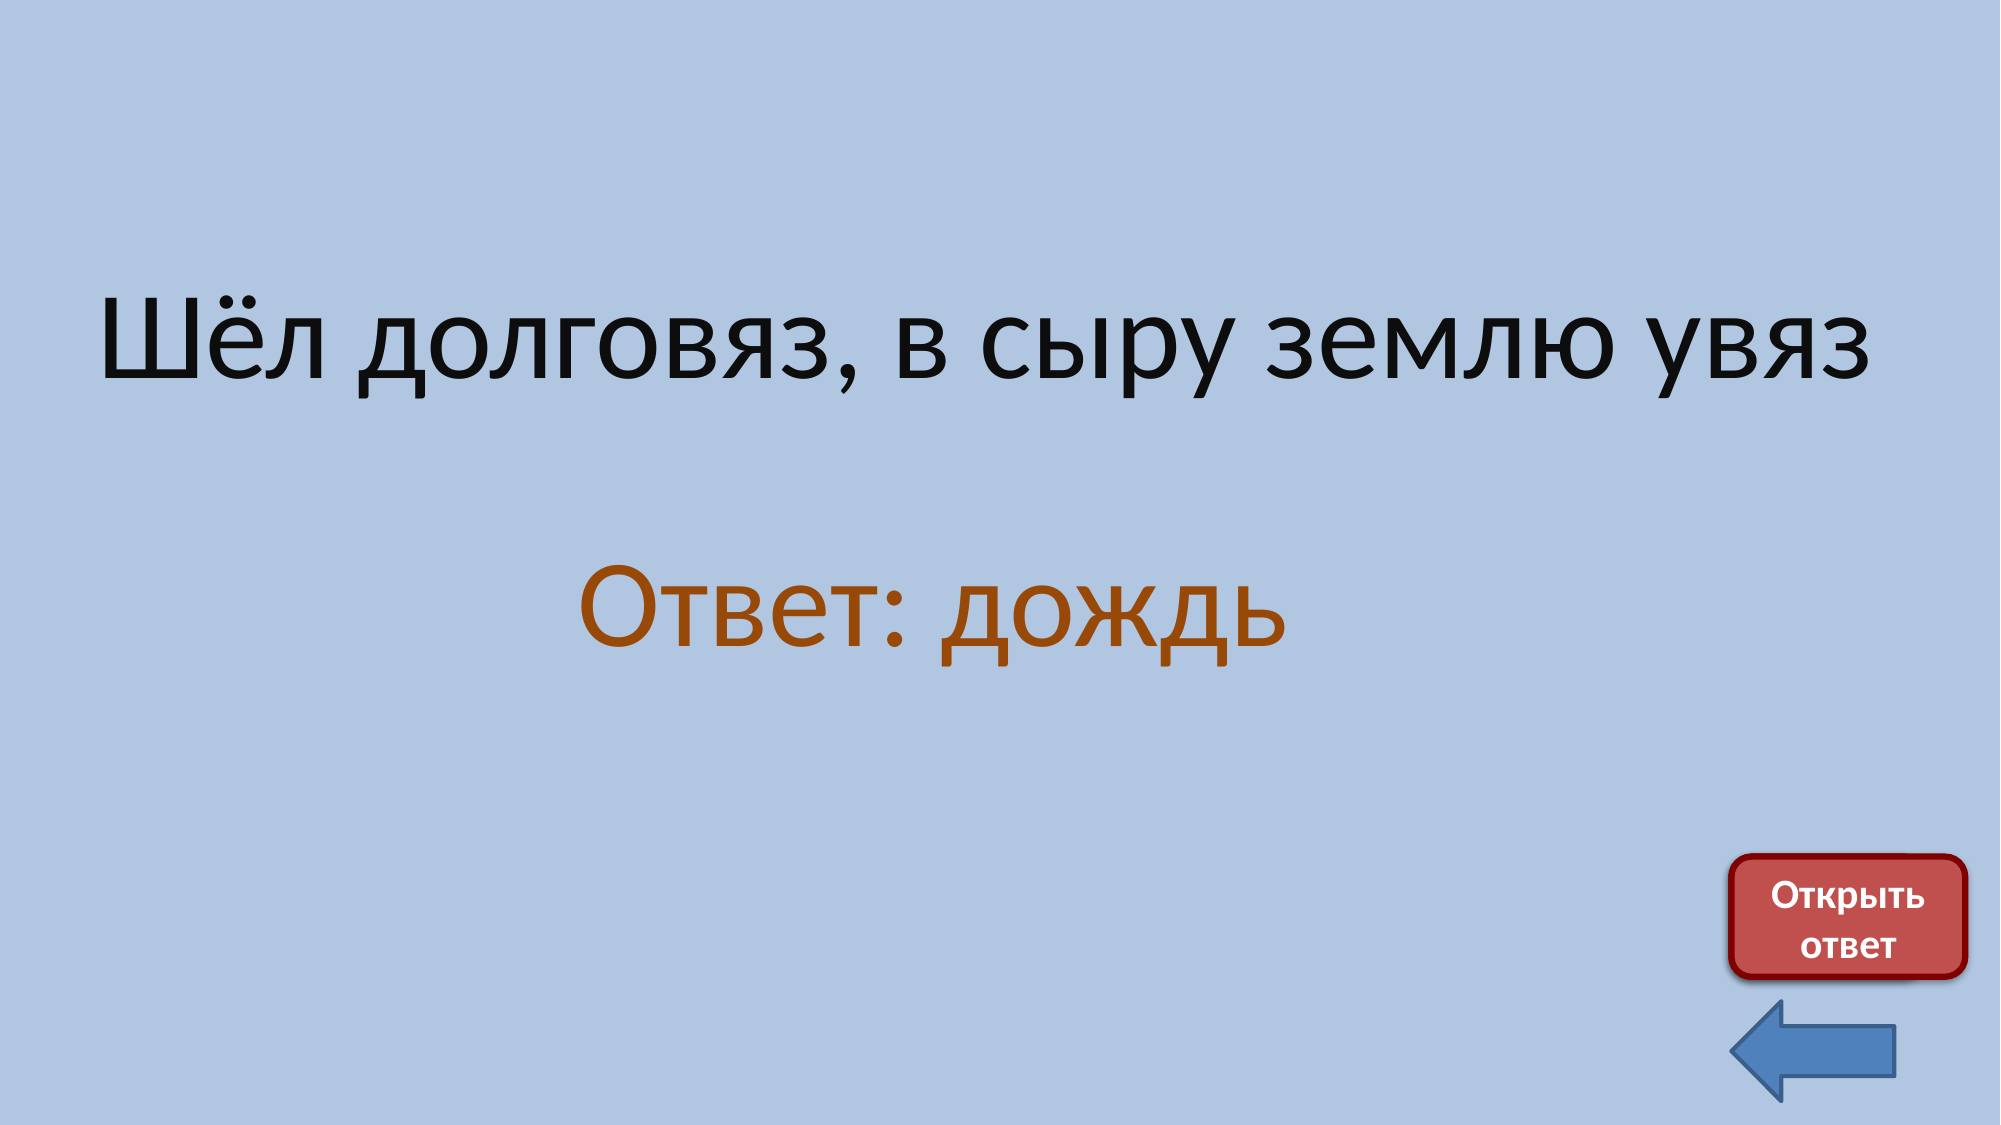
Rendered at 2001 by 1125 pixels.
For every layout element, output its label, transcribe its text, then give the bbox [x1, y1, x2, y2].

text_box Ответ: дождь [0, 513, 1895, 679]
text_box Открыть ответ [1728, 853, 1969, 980]
text_box Шёл долговяз, в сыру землю увяз [0, 246, 2000, 411]
text_box [1729, 999, 1897, 1104]
